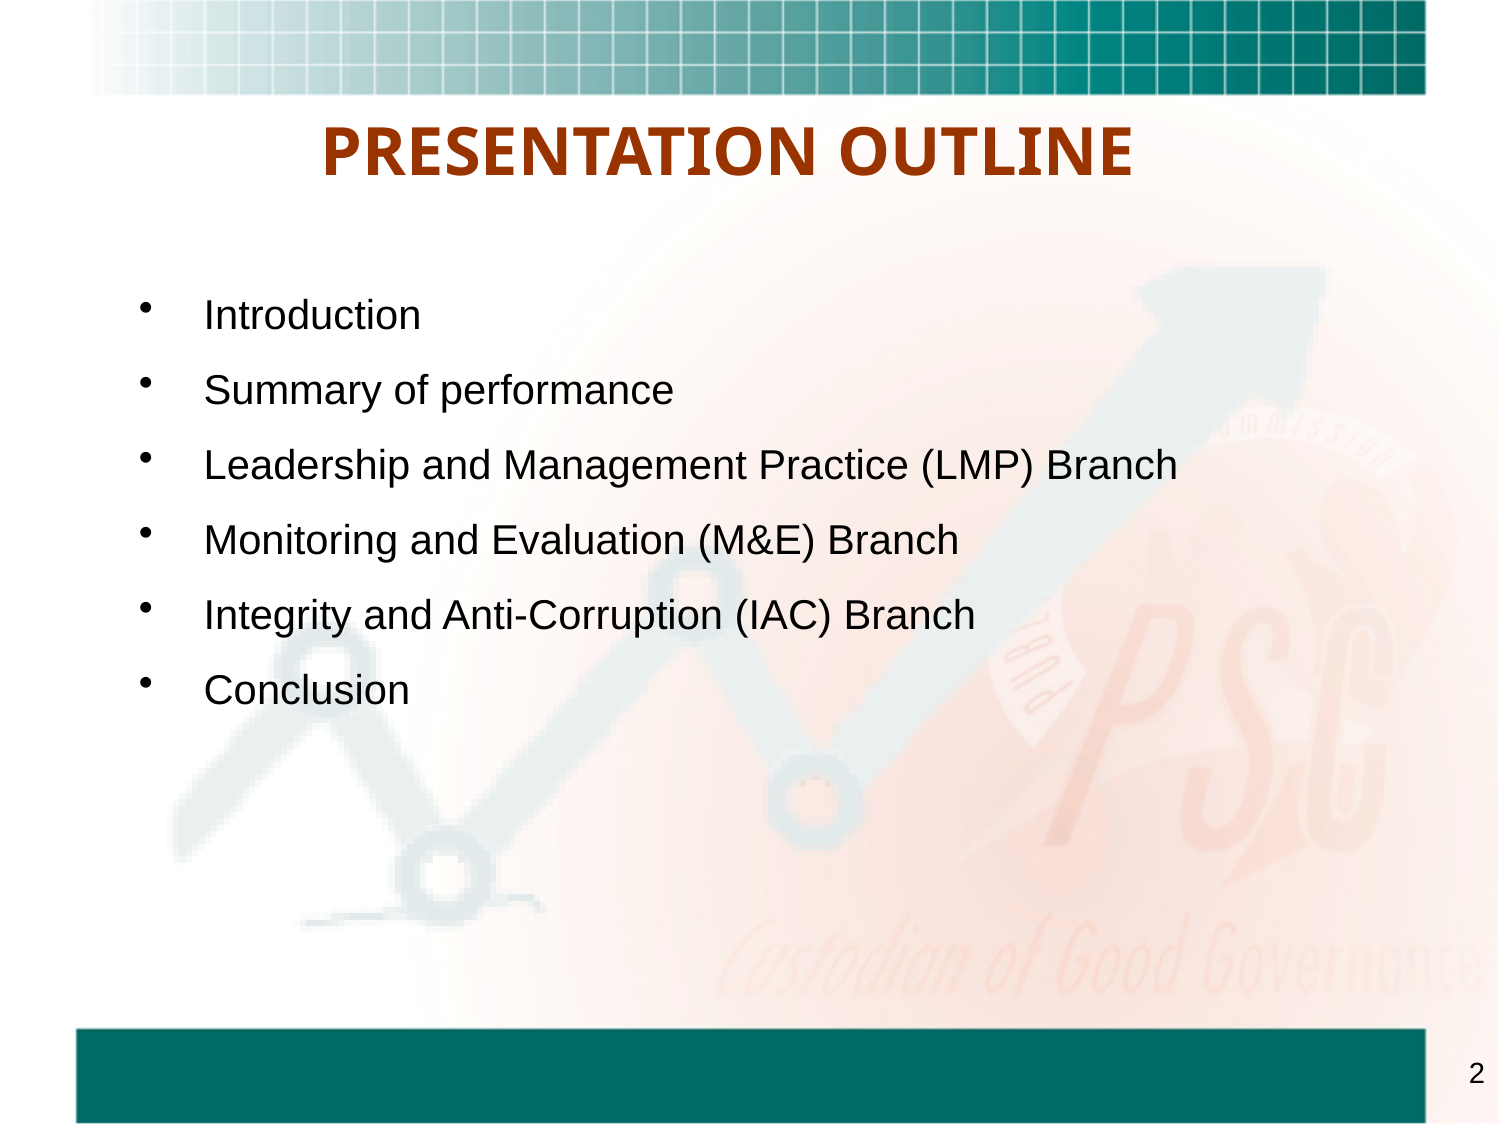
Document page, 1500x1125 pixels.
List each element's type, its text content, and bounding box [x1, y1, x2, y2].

picture [0, 0, 1500, 1125]
text_box PRESENTATION OUTLINE [53, 101, 1403, 184]
text_box 2 [1149, 1046, 1500, 1125]
